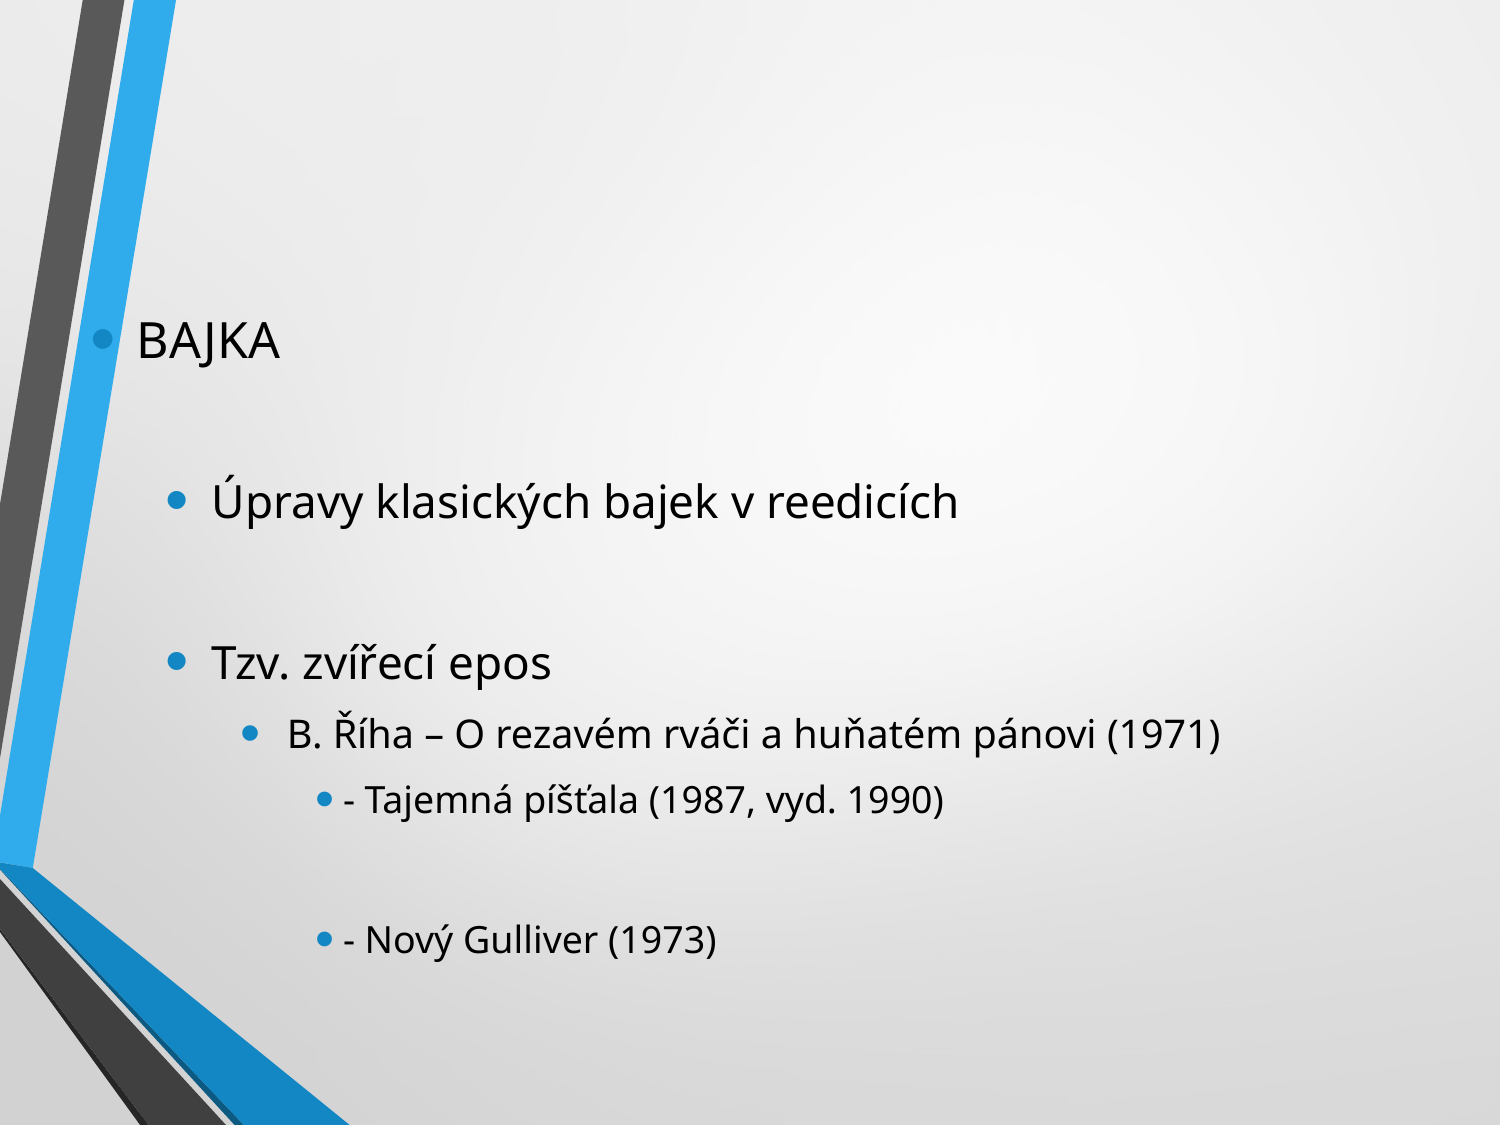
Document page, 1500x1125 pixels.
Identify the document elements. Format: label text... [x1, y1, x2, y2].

list BAJKA Úpravy klasických bajek v reedicích Tzv. zvířecí epos B. Říha – O rezavém rváči a huňatém pánovi (1971) - Tajemná píšťala (1987, vyd. 1990) - Nový Gulliver (1973) [75, 231, 1425, 1038]
